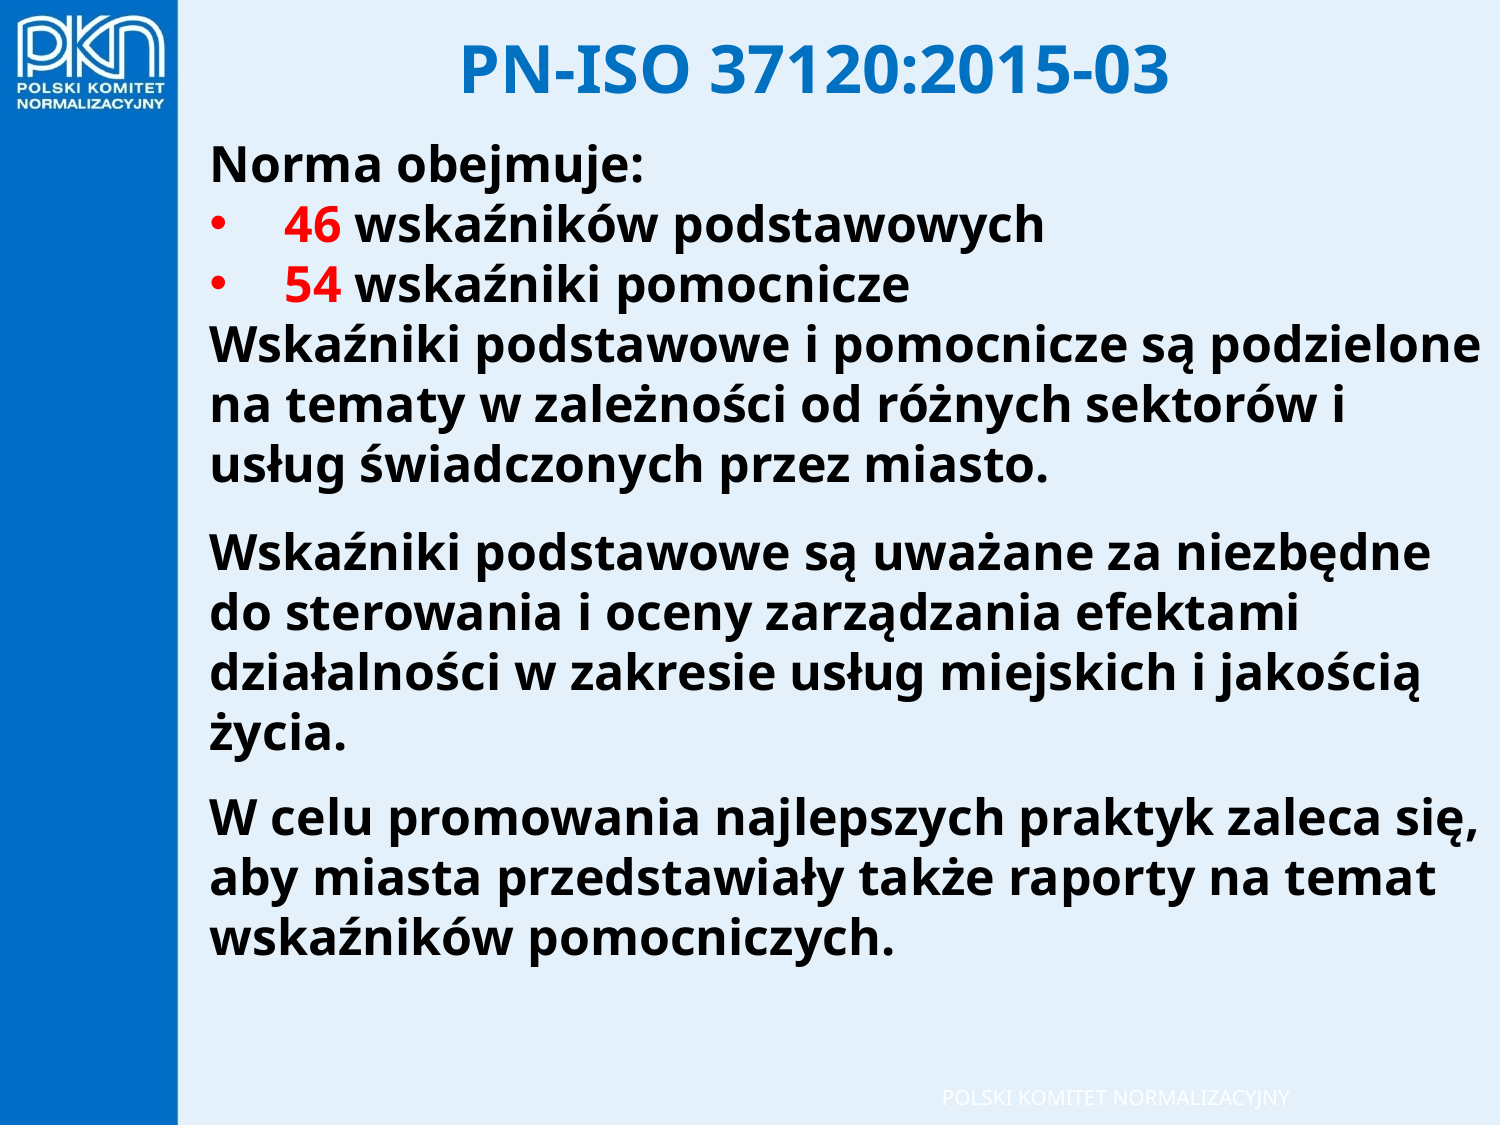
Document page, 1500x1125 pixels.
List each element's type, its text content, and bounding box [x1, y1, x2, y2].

subtitle Norma obejmuje: 46 wskaźników podstawowych 54 wskaźniki pomocnicze Wskaźniki podstawowe i pomocnicze są podzielone na tematy w zależności od różnych sektorów i usług świadczonych przez miasto. Wskaźniki podstawowe są uważane za niezbędne do sterowania i oceny zarządzania efektami działalności w zakresie usług miejskich i jakością życia. W celu promowania najlepszych praktyk zaleca się, aby miasta przedstawiały także raporty na temat wskaźników pomocniczych. [194, 125, 1500, 1000]
title PN-ISO 37120:2015-03 [194, 19, 1436, 125]
picture [0, 0, 1500, 1125]
